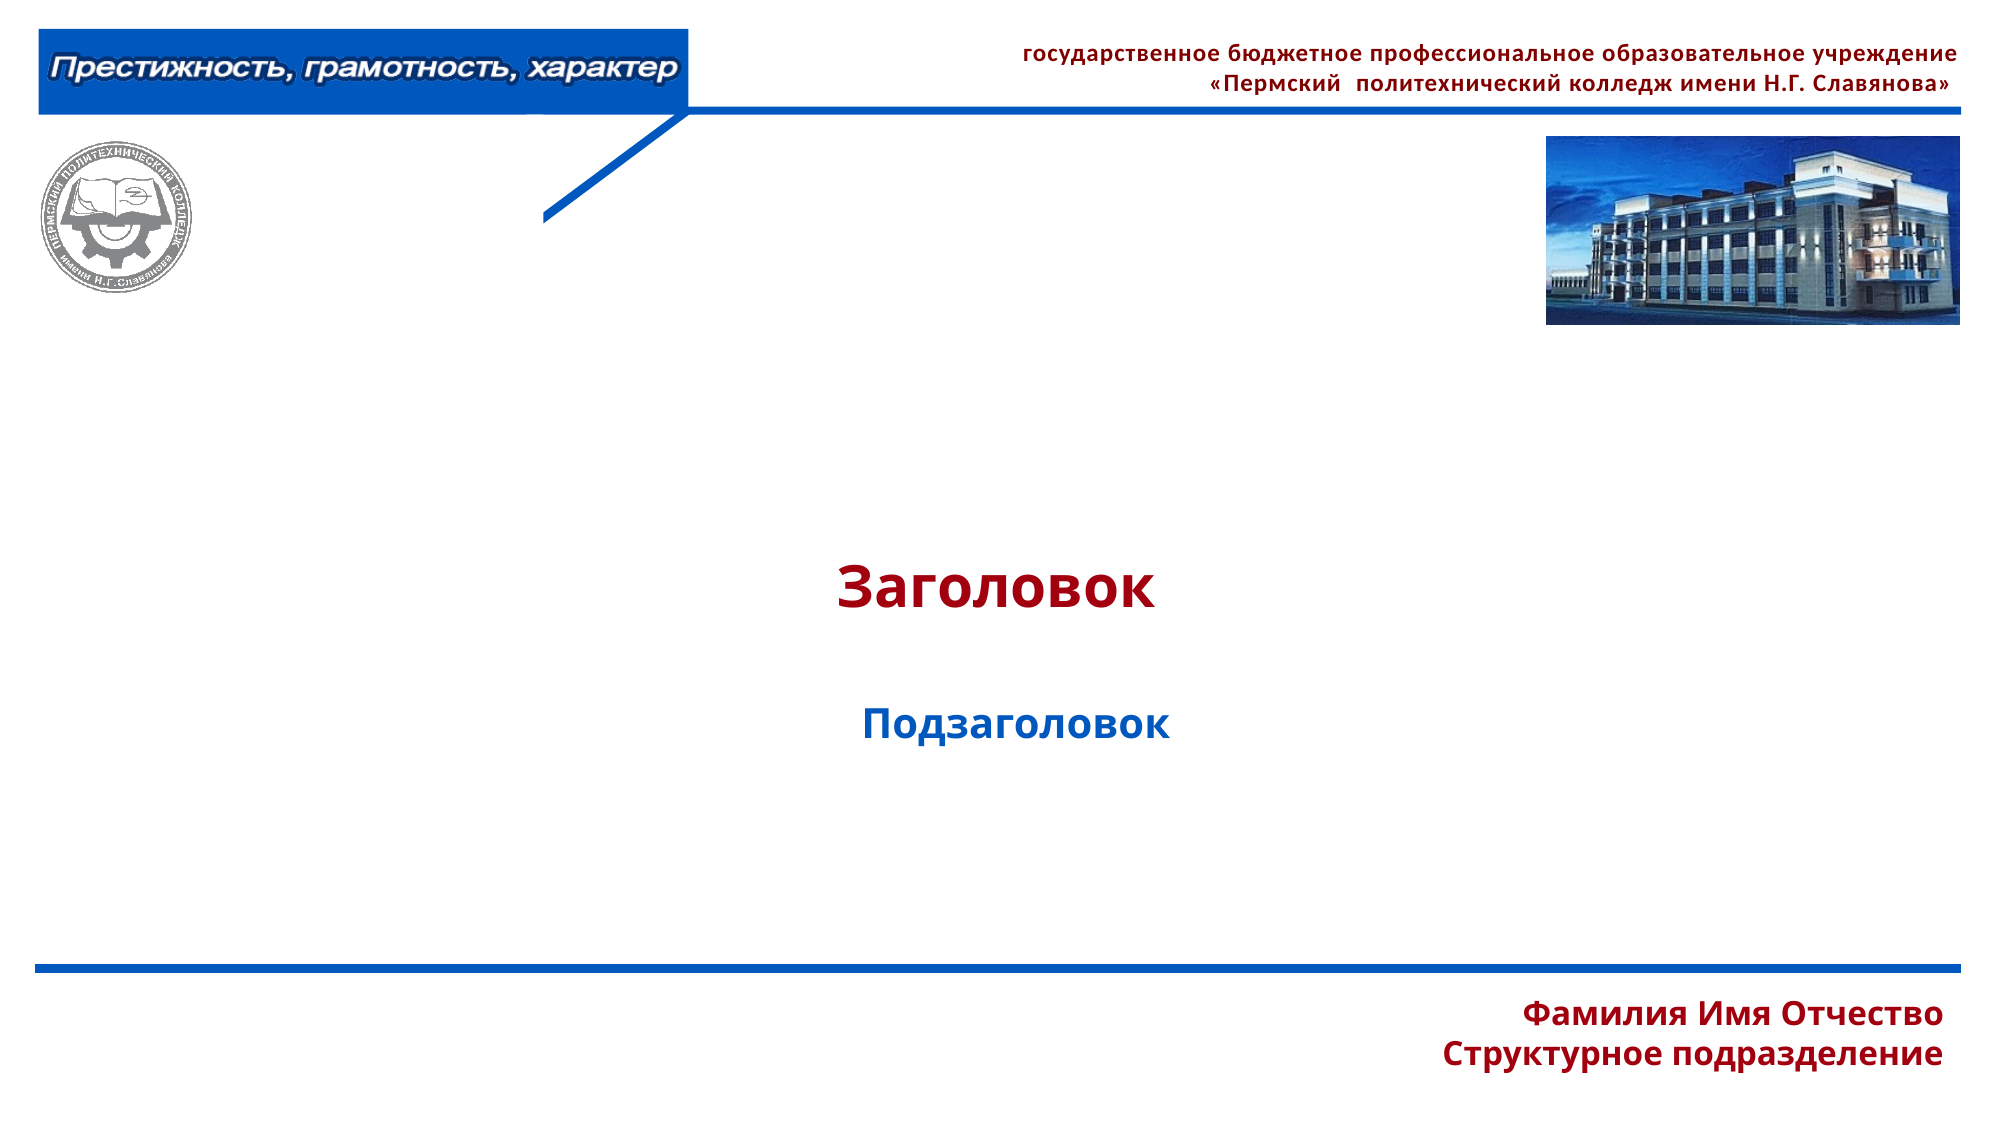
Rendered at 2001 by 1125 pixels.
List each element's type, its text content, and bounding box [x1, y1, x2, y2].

picture [35, 136, 193, 300]
text_box [35, 964, 1961, 973]
picture [1546, 136, 1960, 325]
title Подзаголовок [301, 609, 1731, 815]
text_box Заголовок [299, 337, 1704, 627]
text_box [37, 28, 1975, 224]
text_box Фамилия Имя Отчество Структурное подразделение [37, 973, 1960, 1100]
